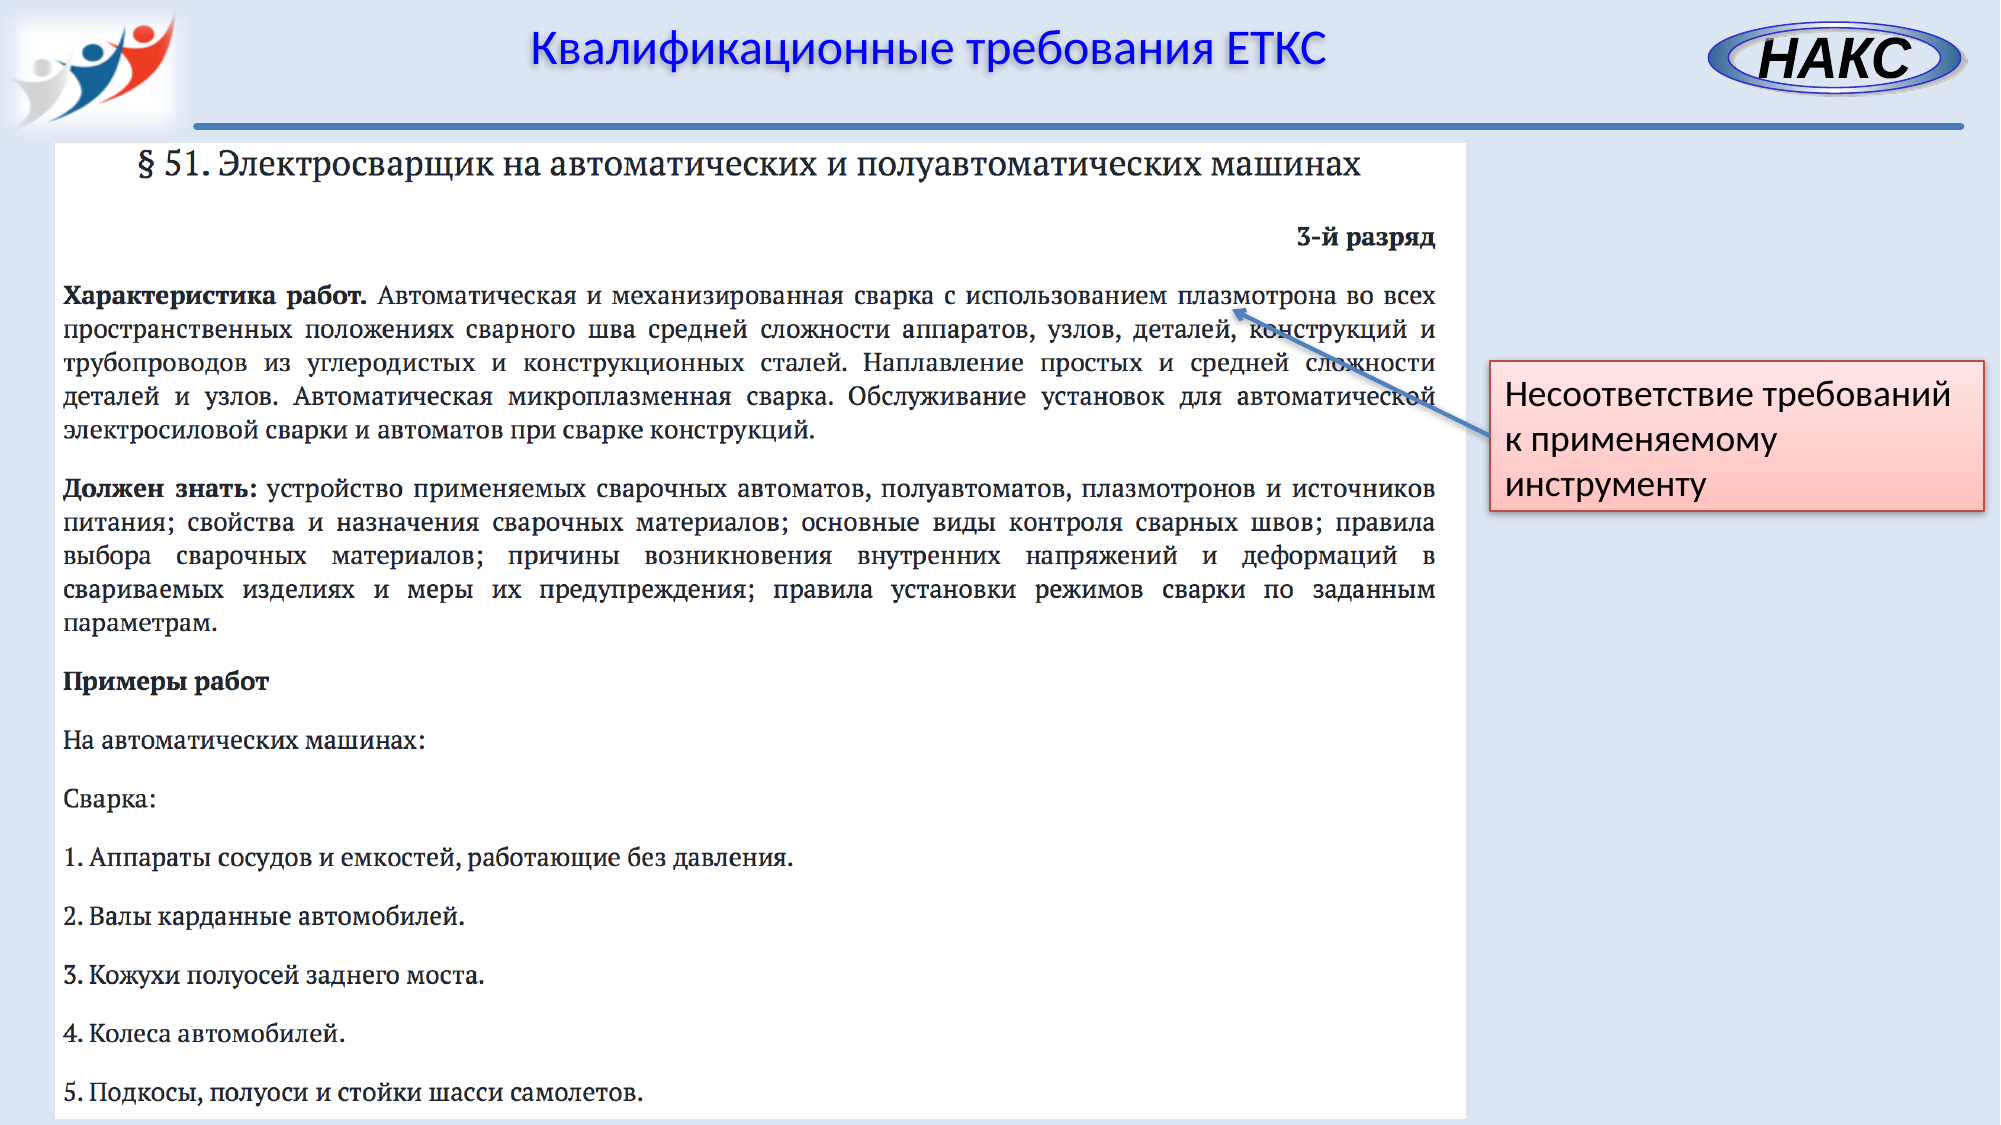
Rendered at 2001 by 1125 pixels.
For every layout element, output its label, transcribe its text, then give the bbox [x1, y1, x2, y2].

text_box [1231, 309, 1491, 437]
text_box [1708, 21, 1961, 94]
text_box Несоответствие требований к применяемому инструменту [1489, 360, 1985, 512]
picture [0, 0, 1466, 1120]
text_box Квалификационные требования ЕТКС [200, 4, 1662, 85]
